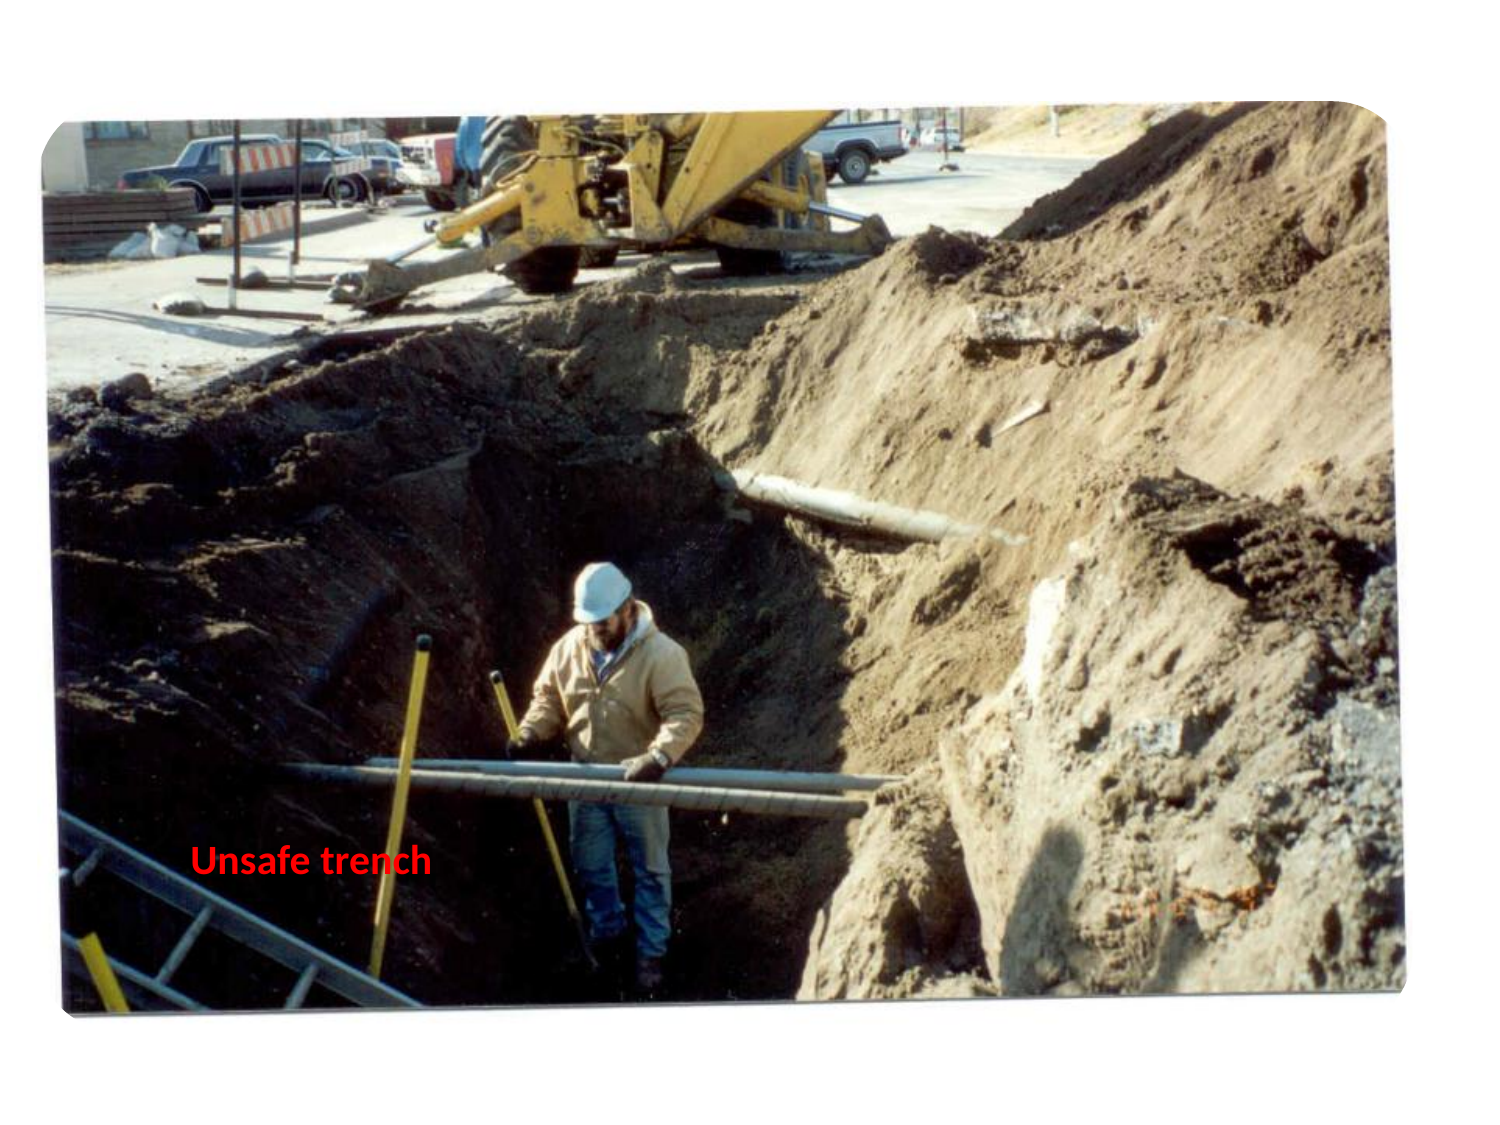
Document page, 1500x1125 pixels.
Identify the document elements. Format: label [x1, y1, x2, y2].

picture [37, 100, 1413, 1032]
